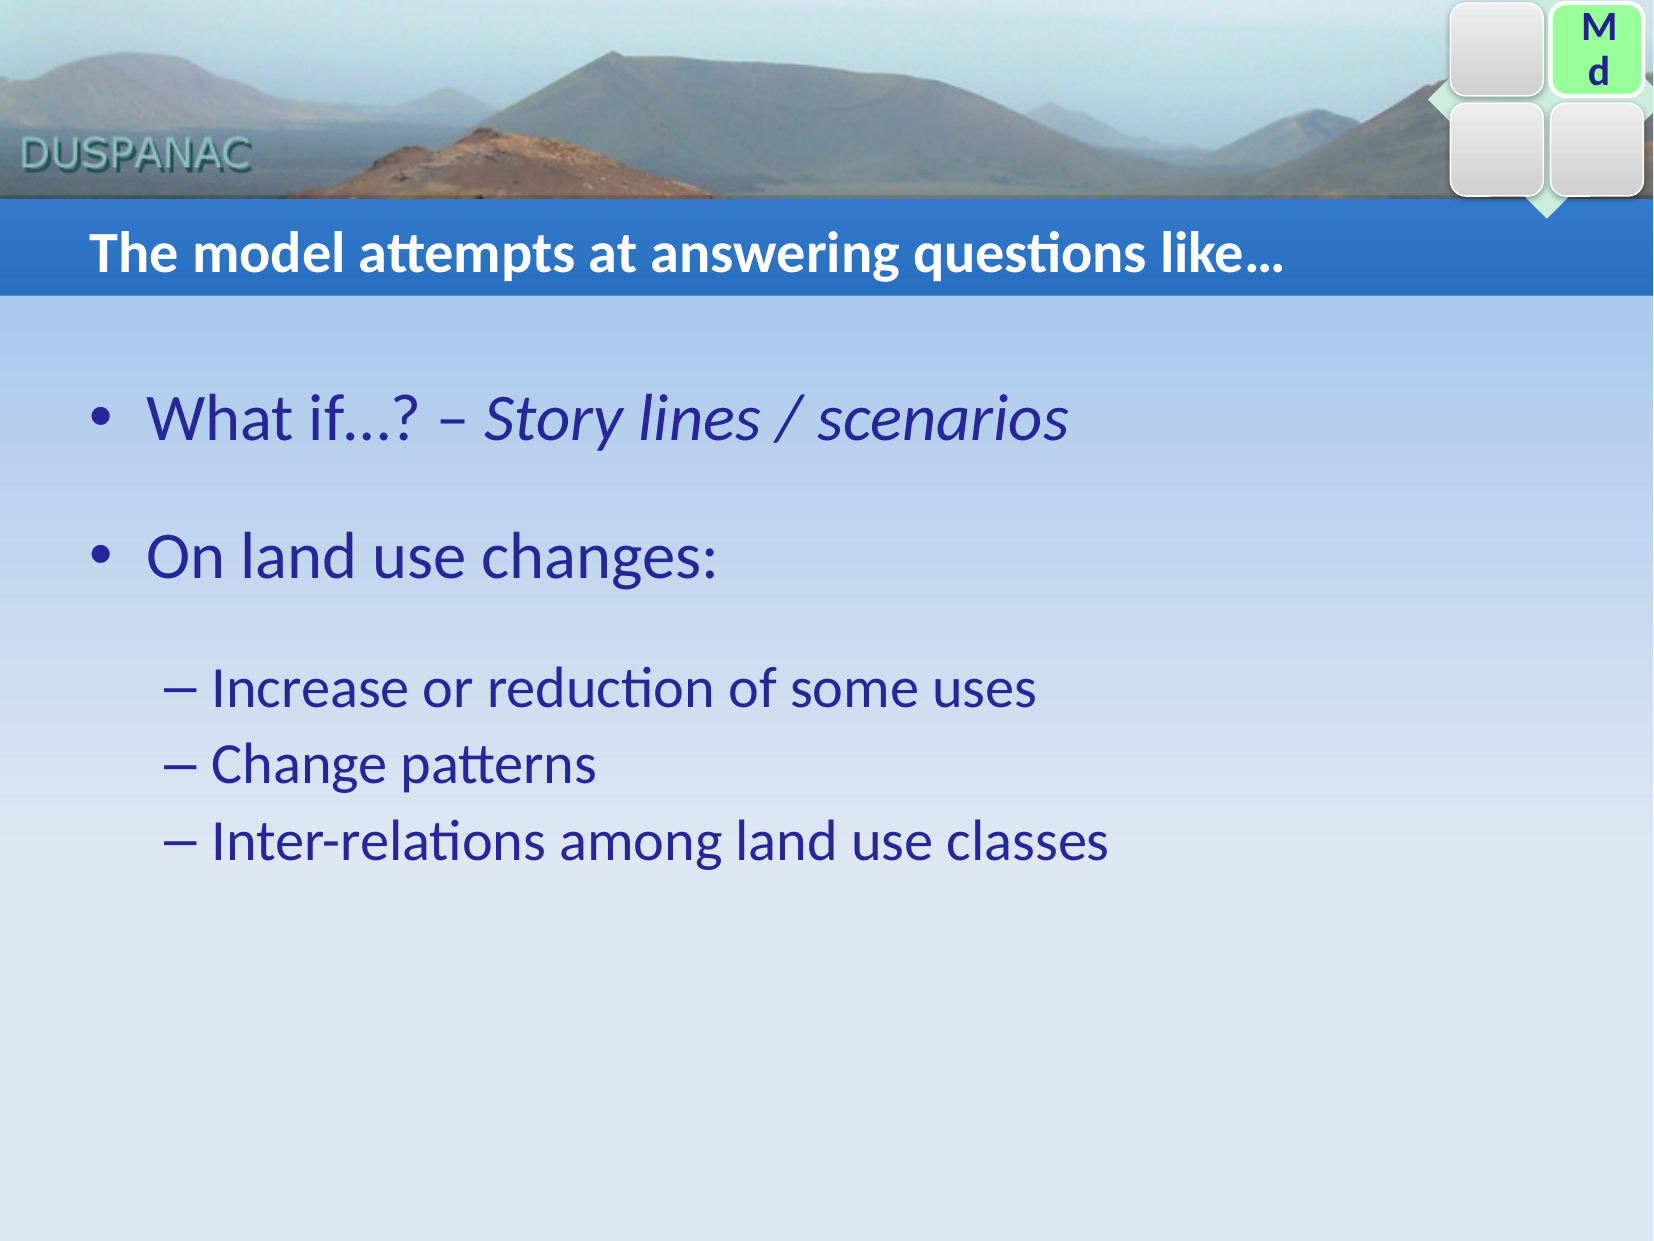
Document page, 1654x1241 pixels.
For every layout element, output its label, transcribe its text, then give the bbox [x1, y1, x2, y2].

text_box What if…? – Story lines / scenarios On land use changes: Increase or reduction of some uses Change patterns Inter-relations among land use classes [74, 373, 1536, 1117]
text_box The model attempts at answering questions like… [74, 159, 1618, 348]
picture [0, 0, 1654, 1241]
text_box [1424, 0, 1654, 219]
